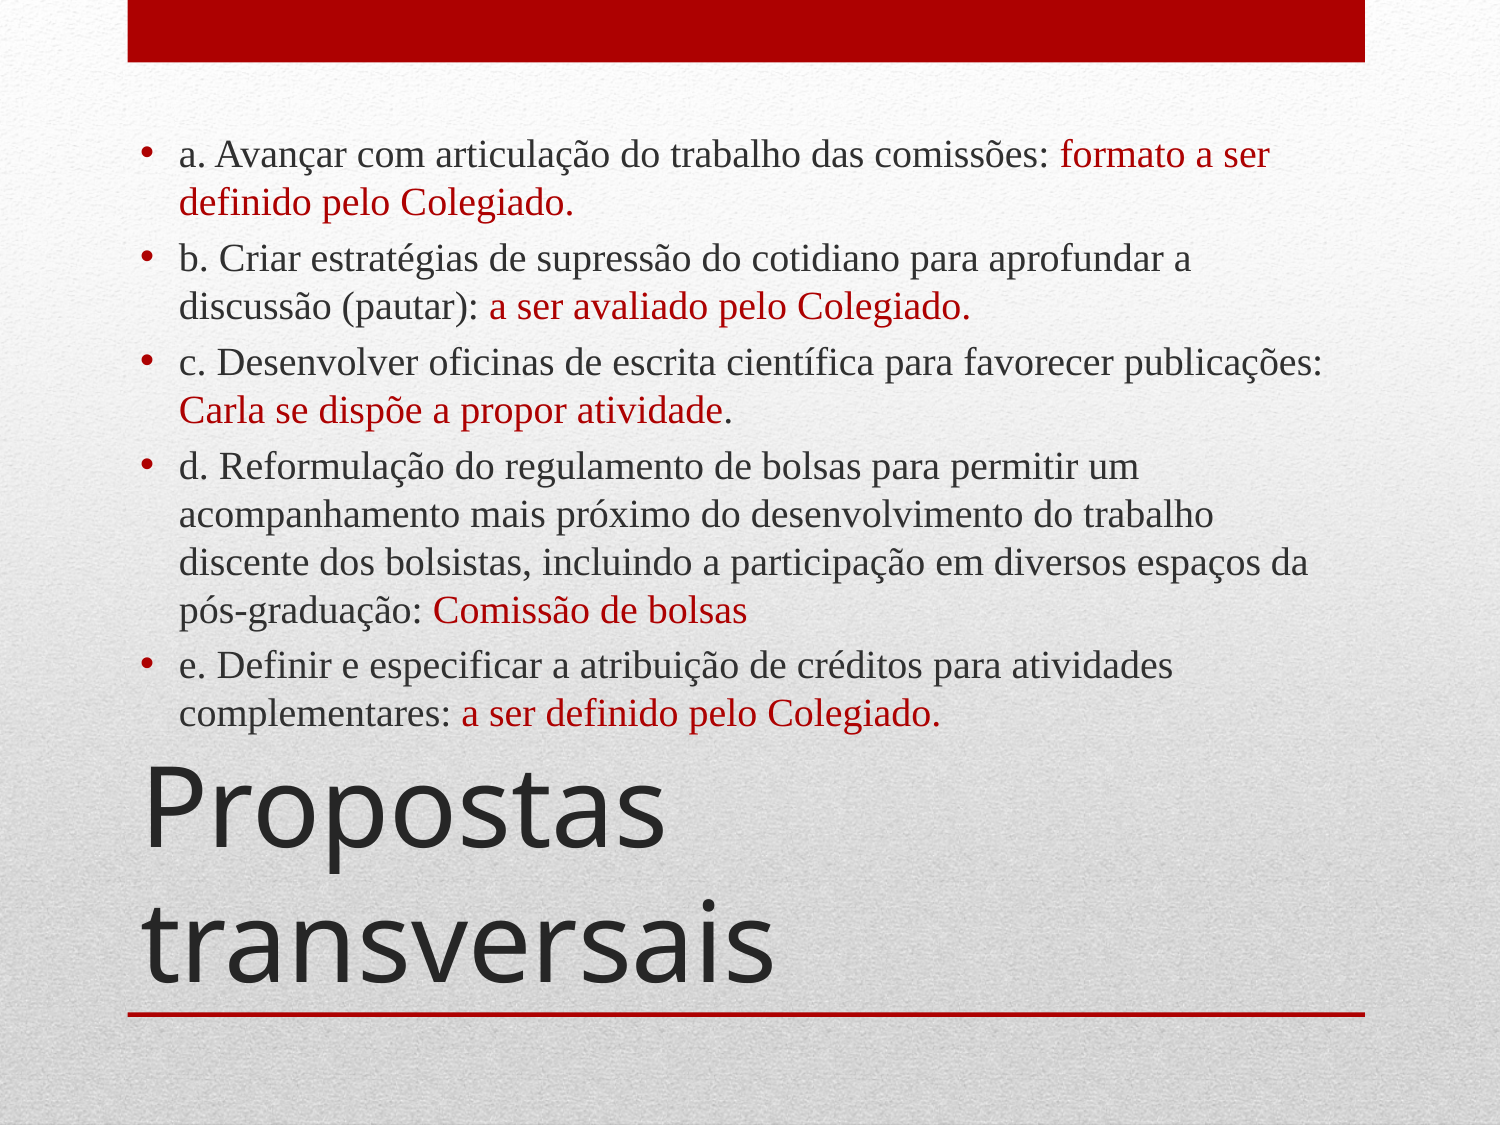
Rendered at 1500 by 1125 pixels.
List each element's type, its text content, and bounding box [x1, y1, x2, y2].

title Propostas transversais [125, 750, 1238, 1013]
list a. Avançar com articulação do trabalho das comissões: formato a ser definido pelo Colegiado. b. Criar estratégias de supressão do cotidiano para aprofundar a discussão (pautar): a ser avaliado pelo Colegiado. c. Desenvolver oficinas de escrita científica para favorecer publicações: Carla se dispõe a propor atividade. d. Reformulação do regulamento de bolsas para permitir um acompanhamento mais próximo do desenvolvimento do trabalho discente dos bolsistas, incluindo a participação em diversos espaços da pós-graduação: Comissão de bolsas e. Definir e especificar a atribuição de créditos para atividades complementares: a ser definido pelo Colegiado. [125, 112, 1363, 750]
